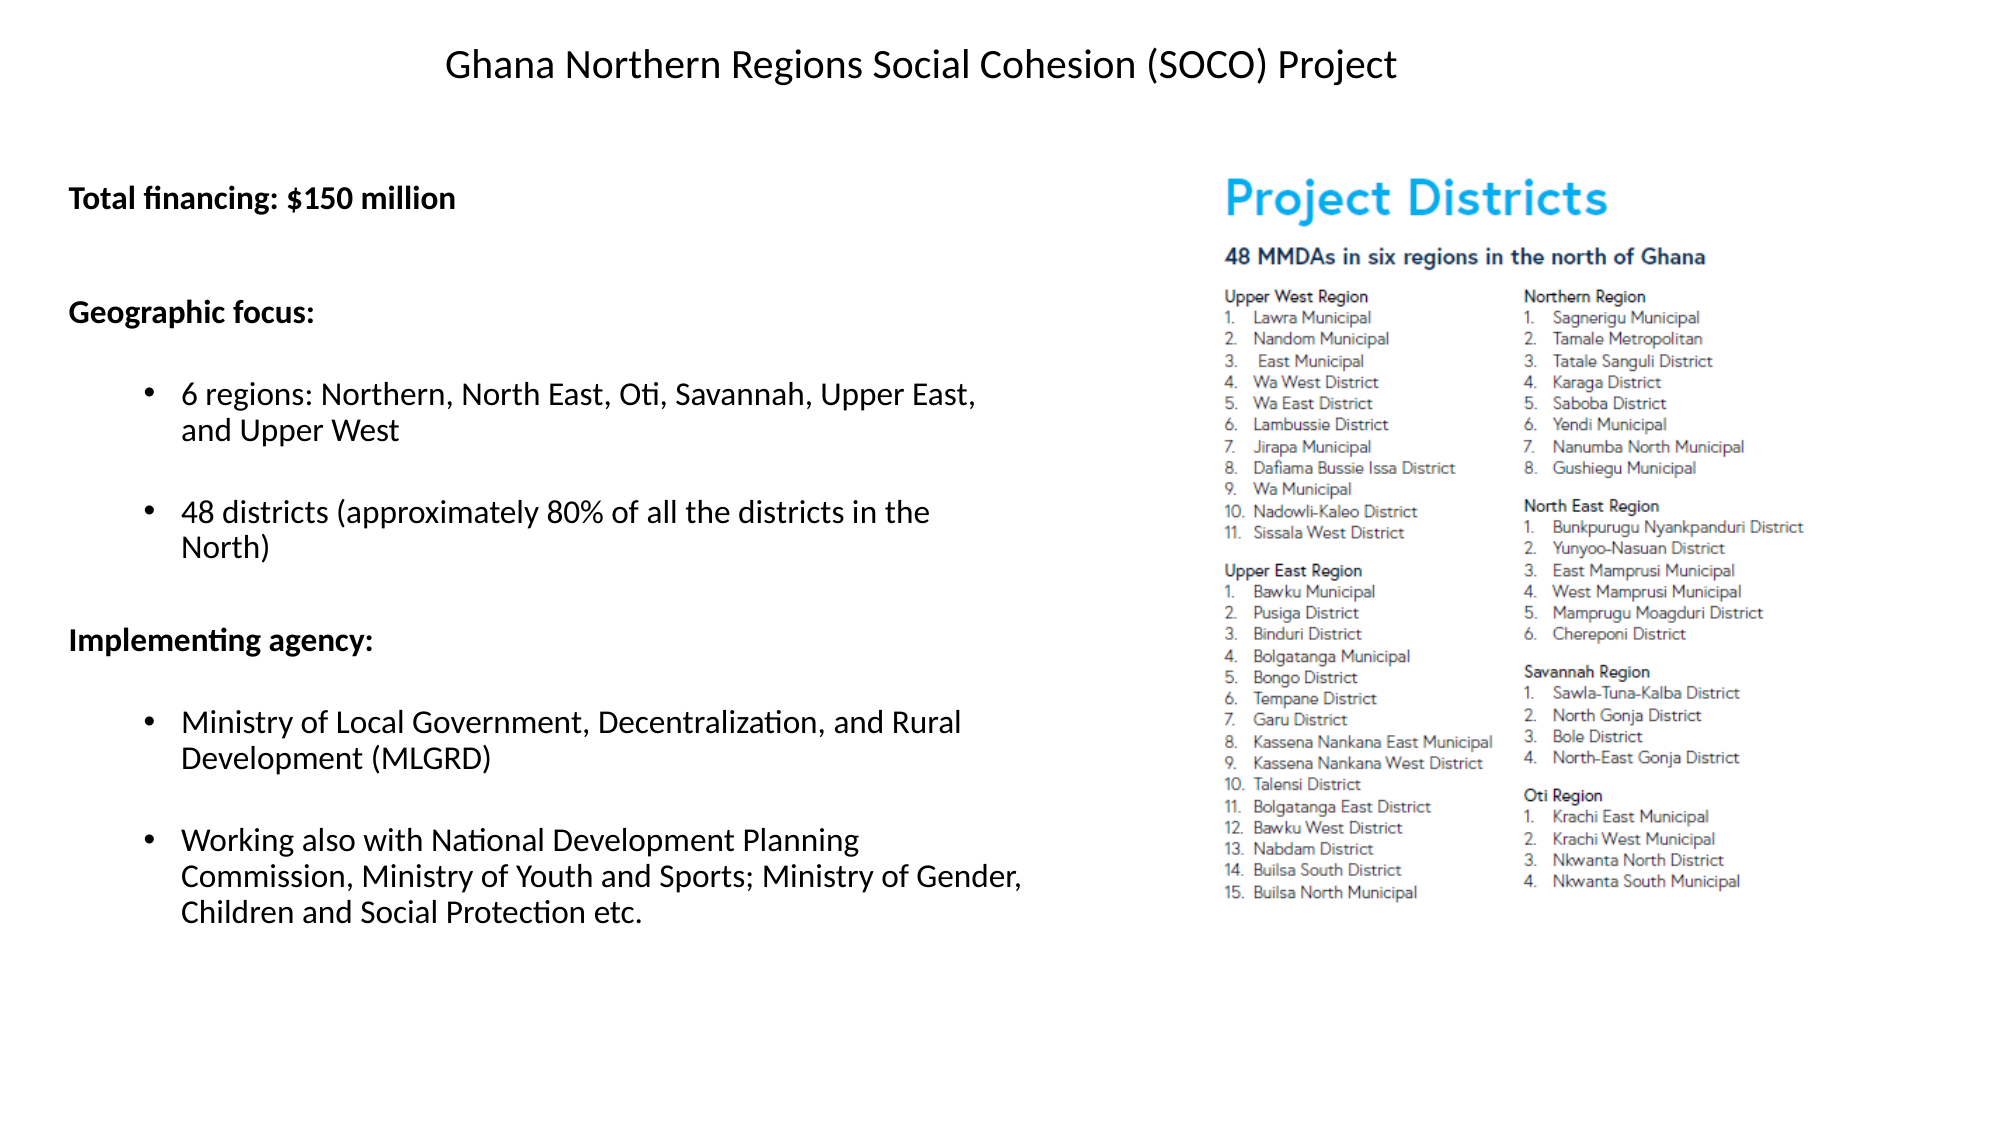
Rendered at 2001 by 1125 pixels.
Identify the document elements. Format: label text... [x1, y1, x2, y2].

list Total financing: $150 million Geographic focus: 6 regions: Northern, North East, Oti, Savannah, Upper East, and Upper West 48 districts (approximately 80% of all the districts in the North) Implementing agency: Ministry of Local Government, Decentralization, and Rural Development (MLGRD) Working also with National Development Planning Commission, Ministry of Youth and Sports; Ministry of Gender, Children and Social Protection etc. [53, 112, 1043, 1027]
picture [1203, 163, 1831, 932]
text_box Ghana Northern Regions Social Cohesion (SOCO) Project [430, 29, 1590, 95]
